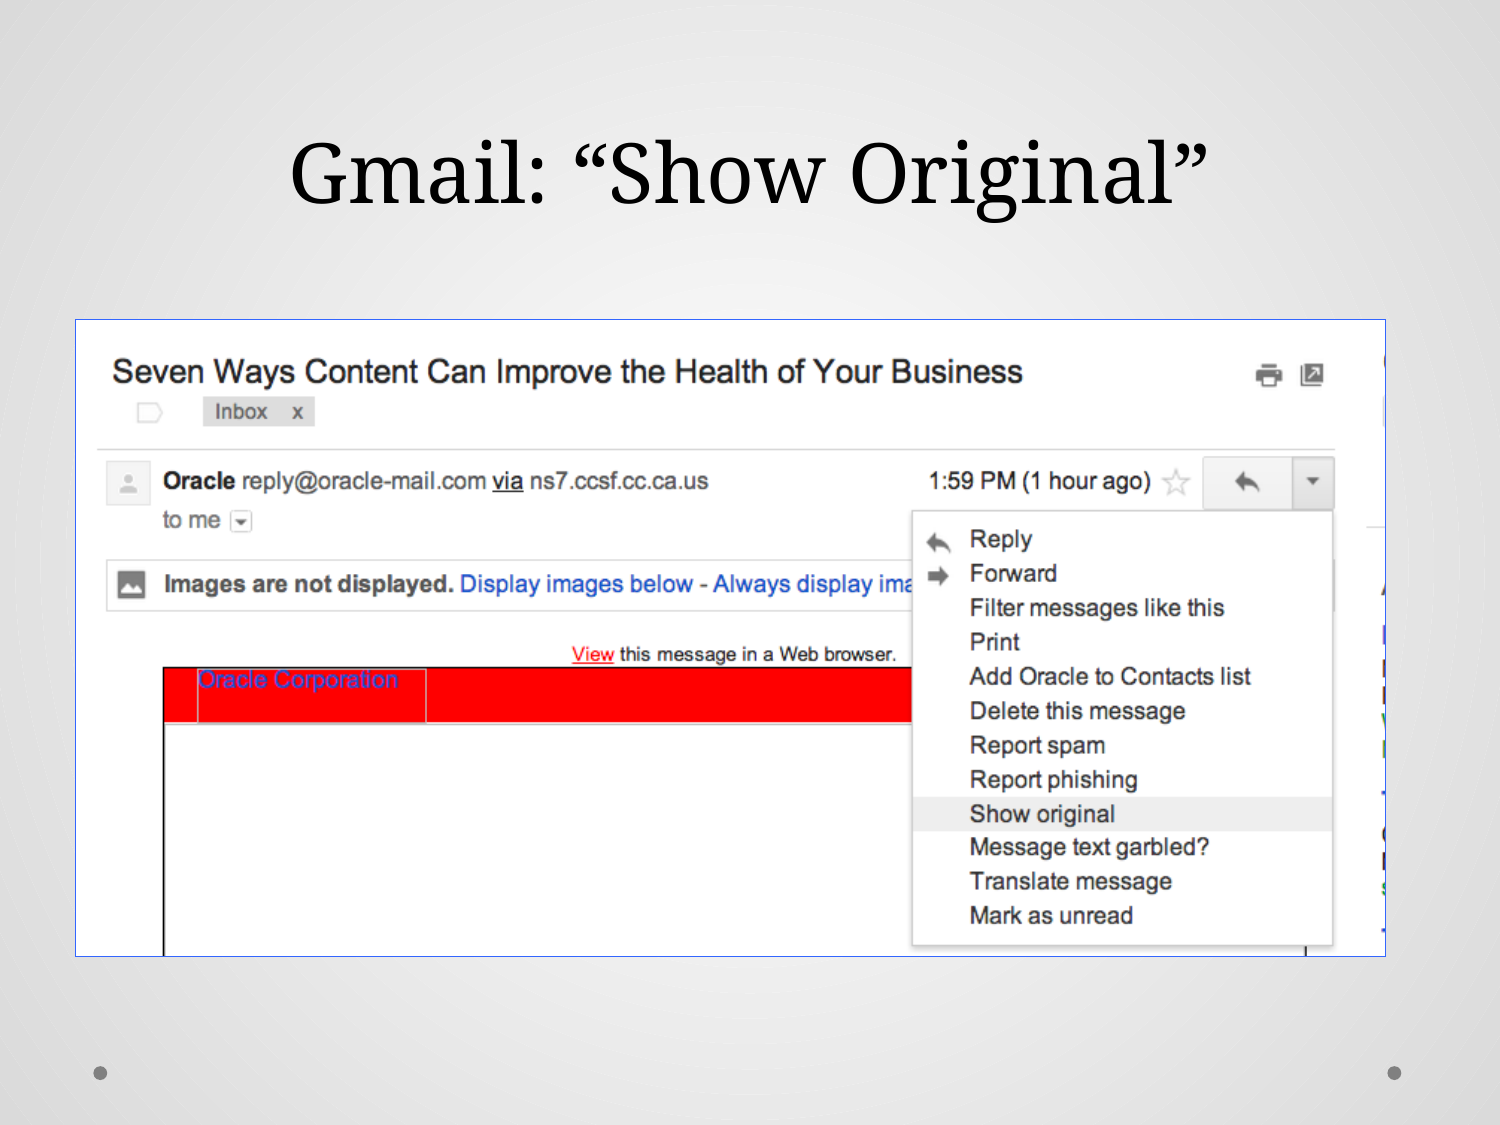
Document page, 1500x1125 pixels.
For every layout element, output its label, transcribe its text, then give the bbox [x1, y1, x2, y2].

picture [74, 319, 1387, 957]
title Gmail: “Show Original” [75, 36, 1425, 229]
